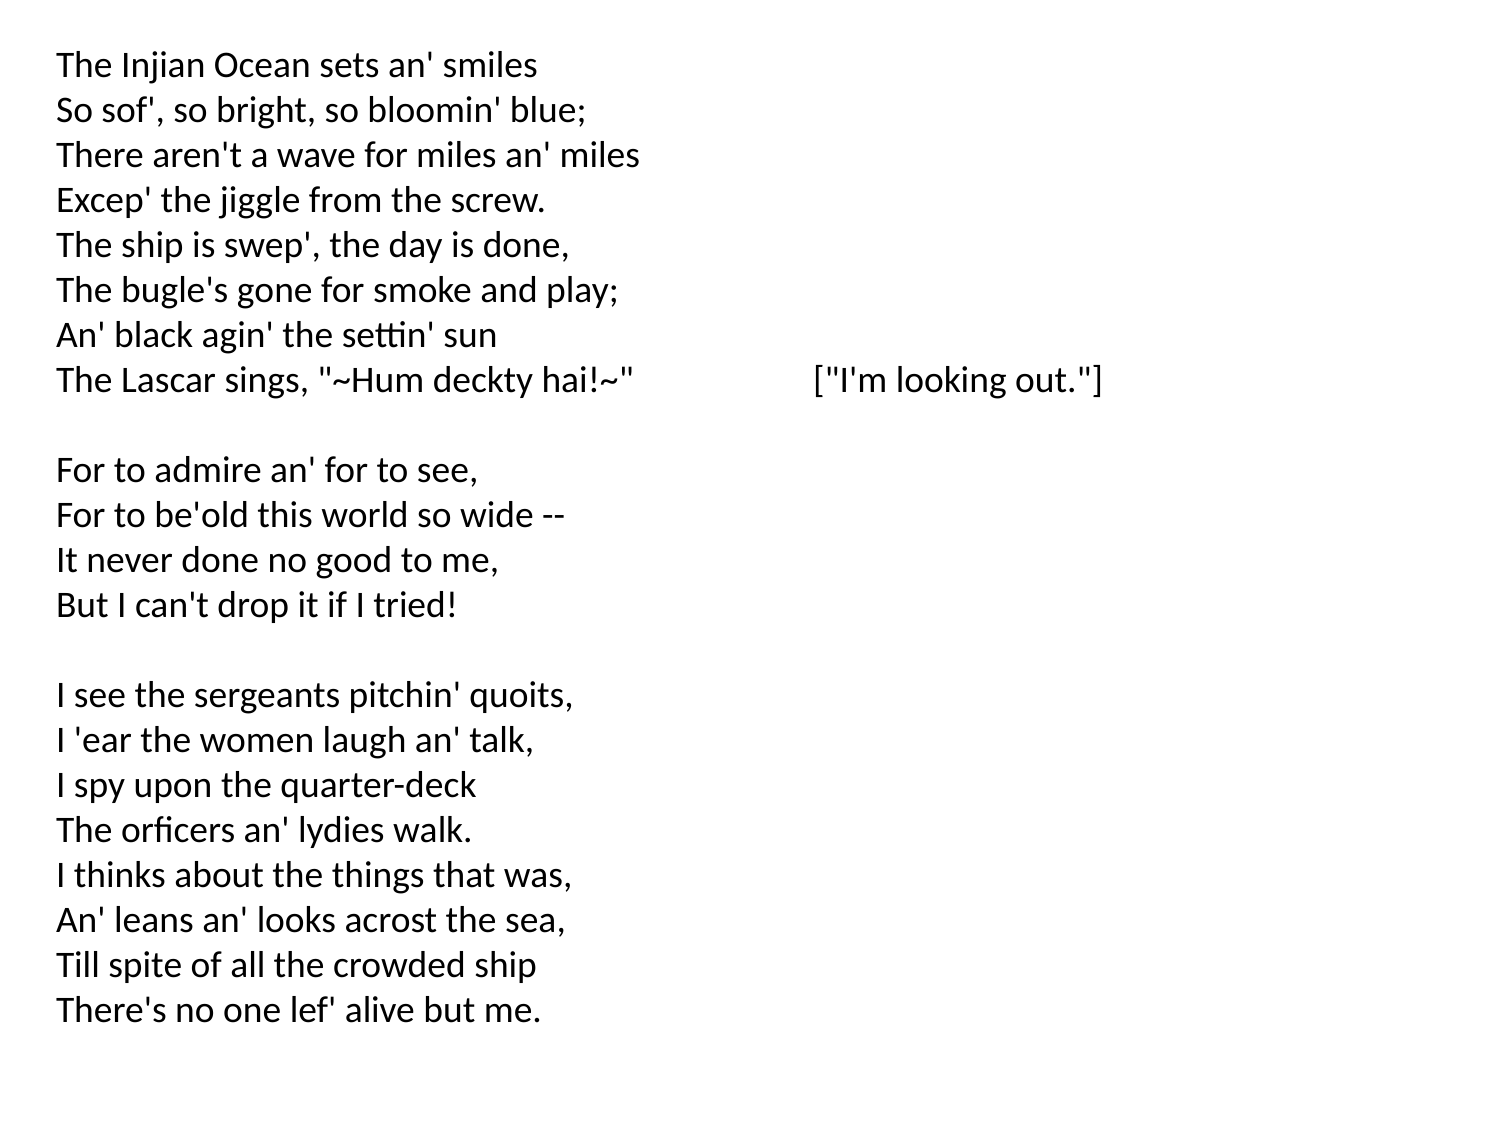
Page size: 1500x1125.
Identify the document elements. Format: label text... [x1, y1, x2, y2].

text_box The Injian Ocean sets an' smiles So sof', so bright, so bloomin' blue; There aren't a wave for miles an' miles Excep' the jiggle from the screw. The ship is swep', the day is done, The bugle's gone for smoke and play; An' black agin' the settin' sun The Lascar sings, "~Hum deckty hai!~" ["I'm looking out."] For to admire an' for to see, For to be'old this world so wide -- It never done no good to me, But I can't drop it if I tried! I see the sergeants pitchin' quoits, I 'ear the women laugh an' talk, I spy upon the quarter-deck The orficers an' lydies walk. I thinks about the things that was, An' leans an' looks acrost the sea, Till spite of all the crowded ship There's no one lef' alive but me. [41, 32, 1125, 1038]
